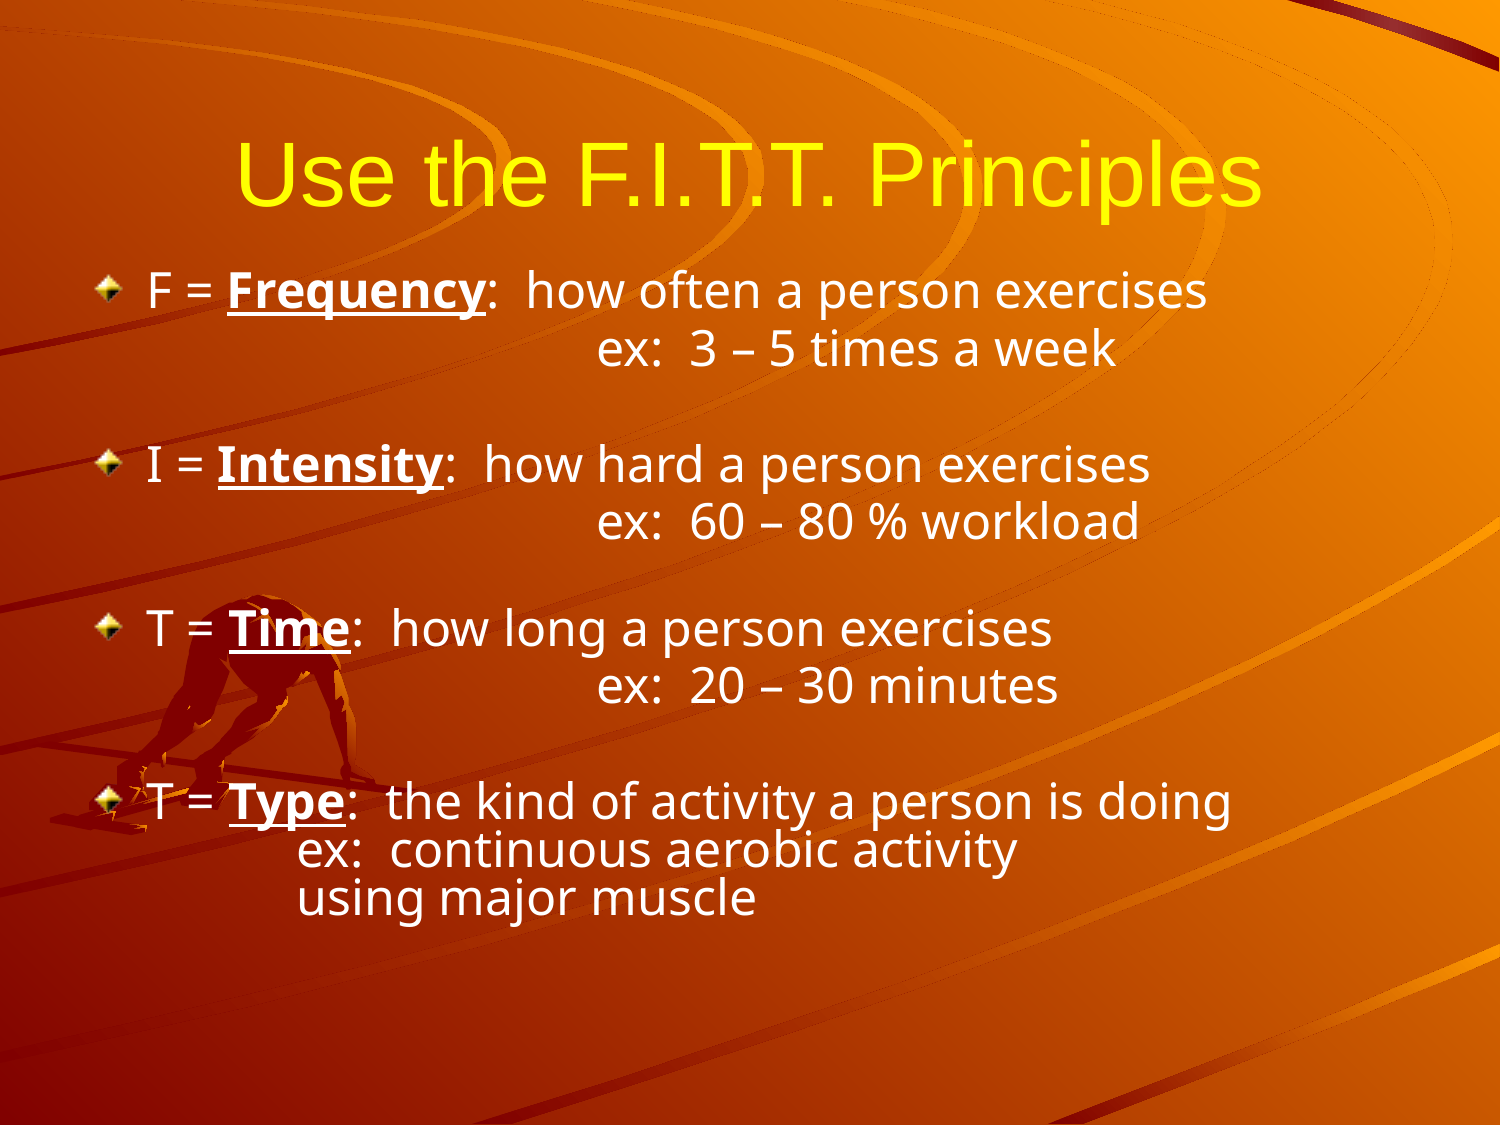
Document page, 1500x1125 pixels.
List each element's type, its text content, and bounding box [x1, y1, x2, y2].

title Use the F.I.T.T. Principles [75, 26, 1425, 233]
picture [90, 781, 126, 817]
picture [90, 608, 126, 644]
list F = Frequency: how often a person exercises ex: 3 – 5 times a week I = Intensity: how hard a person exercises ex: 60 – 80 % workload T = Time: how long a person exercises ex: 20 – 30 minutes T = Type: the kind of activity a person is doing ex: continuous aerobic activity using major muscle [75, 262, 1425, 1006]
picture [90, 444, 126, 480]
picture [90, 270, 126, 306]
